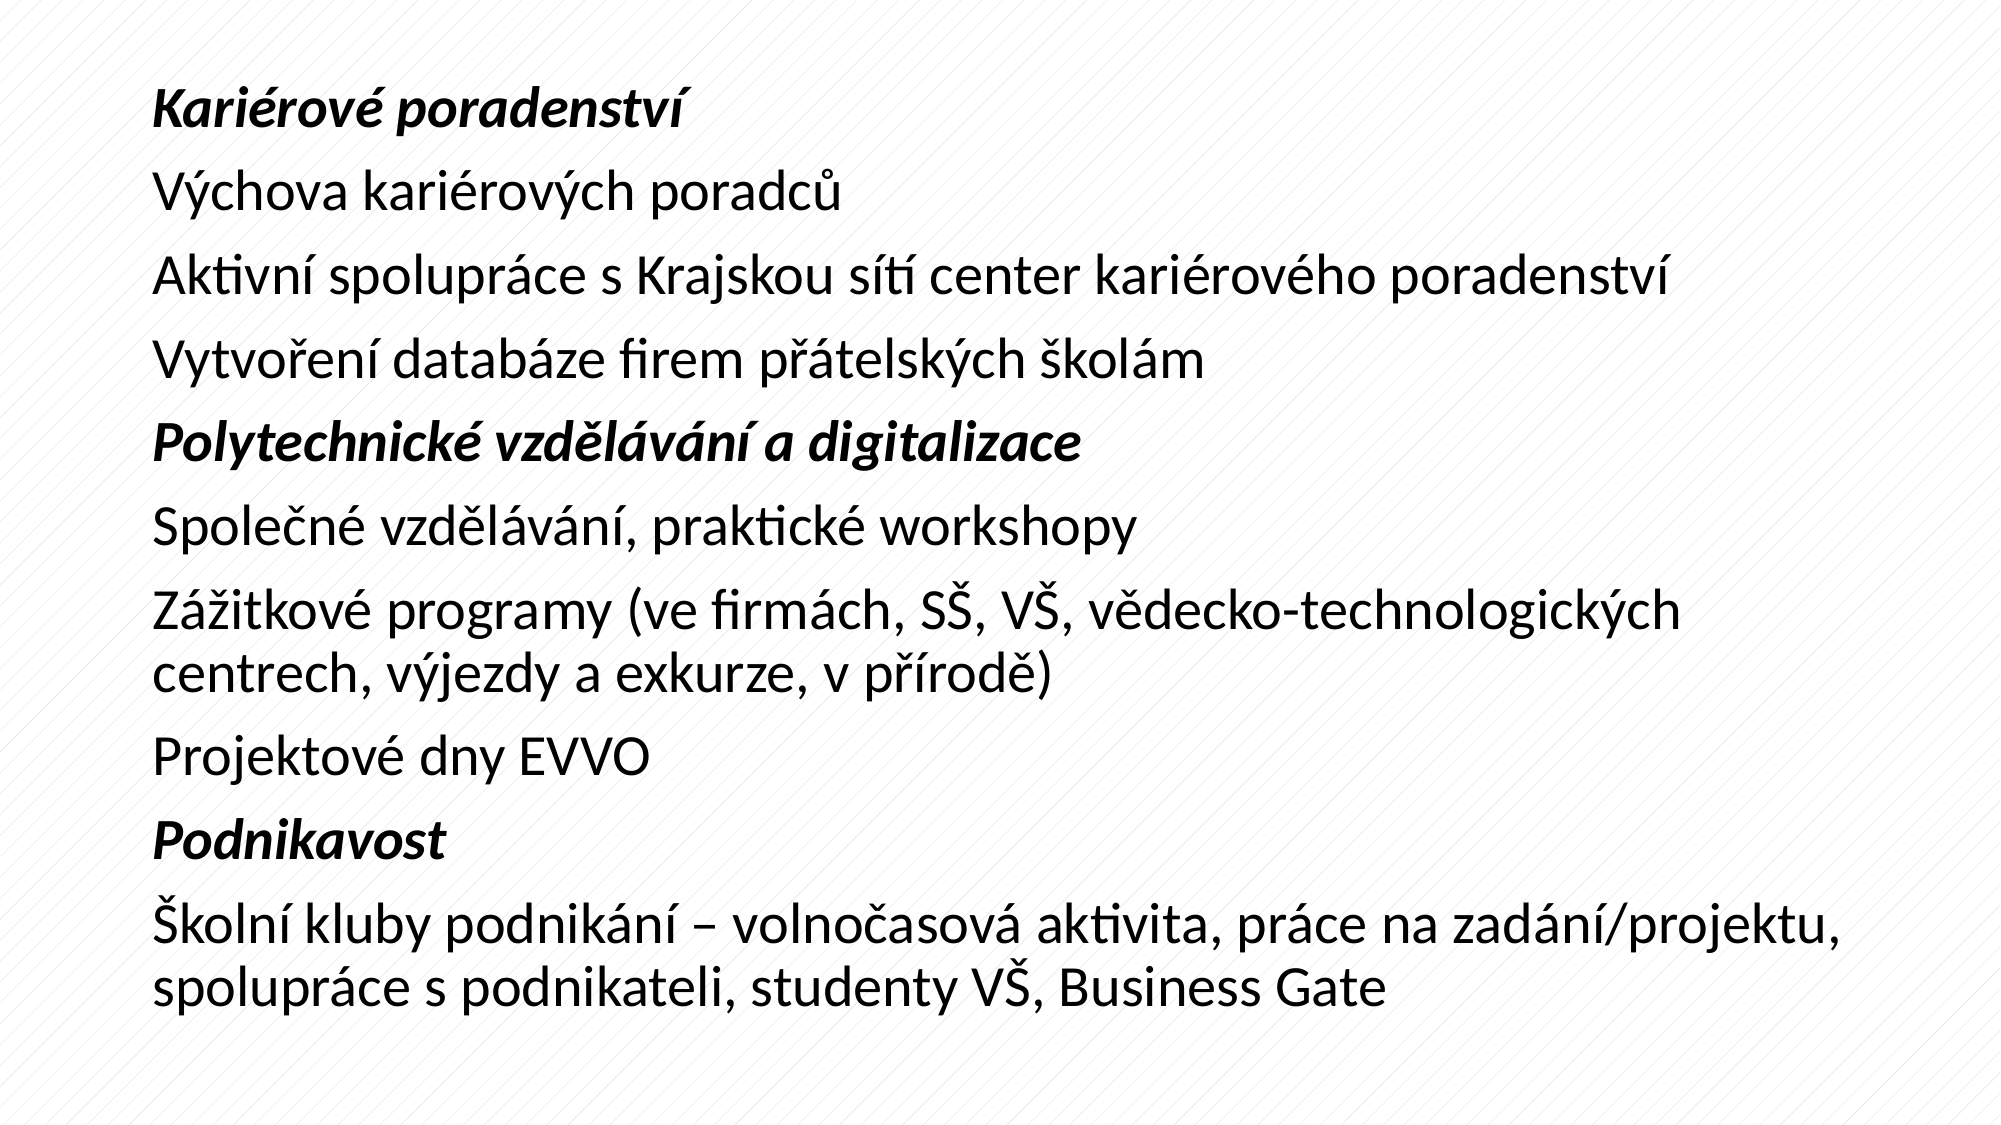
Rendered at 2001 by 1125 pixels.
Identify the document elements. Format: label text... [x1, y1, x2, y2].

list Kariérové poradenství Výchova kariérových poradců Aktivní spolupráce s Krajskou sítí center kariérového poradenství Vytvoření databáze firem přátelských školám Polytechnické vzdělávání a digitalizace Společné vzdělávání, praktické workshopy Zážitkové programy (ve firmách, SŠ, VŠ, vědecko-technologických centrech, výjezdy a exkurze, v přírodě) Projektové dny EVVO Podnikavost Školní kluby podnikání – volnočasová aktivita, práce na zadání/projektu, spolupráce s podnikateli, studenty VŠ, Business Gate [137, 69, 1863, 1074]
